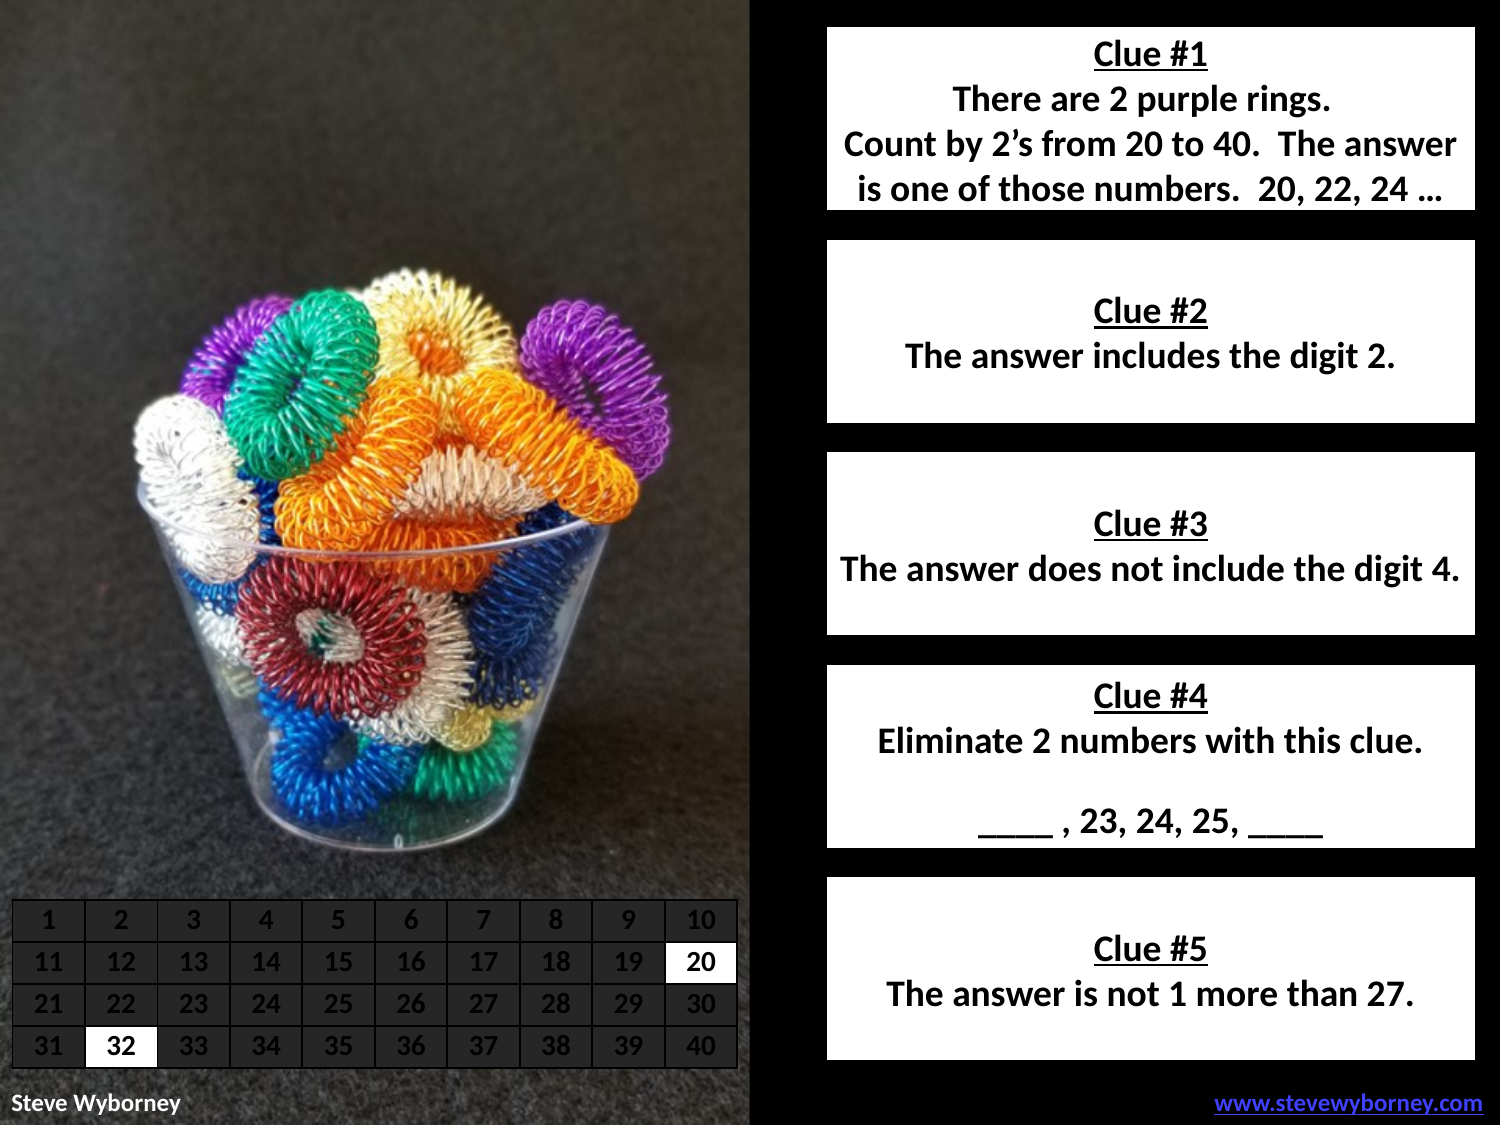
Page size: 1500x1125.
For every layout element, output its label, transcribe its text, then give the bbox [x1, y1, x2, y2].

text_box Clue #4 Eliminate 2 numbers with this clue. ____ , 23, 24, 25, ____ [823, 660, 1479, 852]
text_box www.stevewyborney.com [1199, 1079, 1499, 1125]
text_box Clue #2 The answer includes the digit 2. [823, 235, 1479, 427]
text_box Clue #5 The answer is not 1 more than 27. [823, 873, 1479, 1065]
picture [0, 0, 751, 1125]
text_box Clue #1 There are 2 purple rings. Count by 2’s from 20 to 40. The answer is one of those numbers. 20, 22, 24 … [823, 23, 1479, 215]
text_box Clue #3 The answer does not include the digit 4. [823, 448, 1479, 640]
